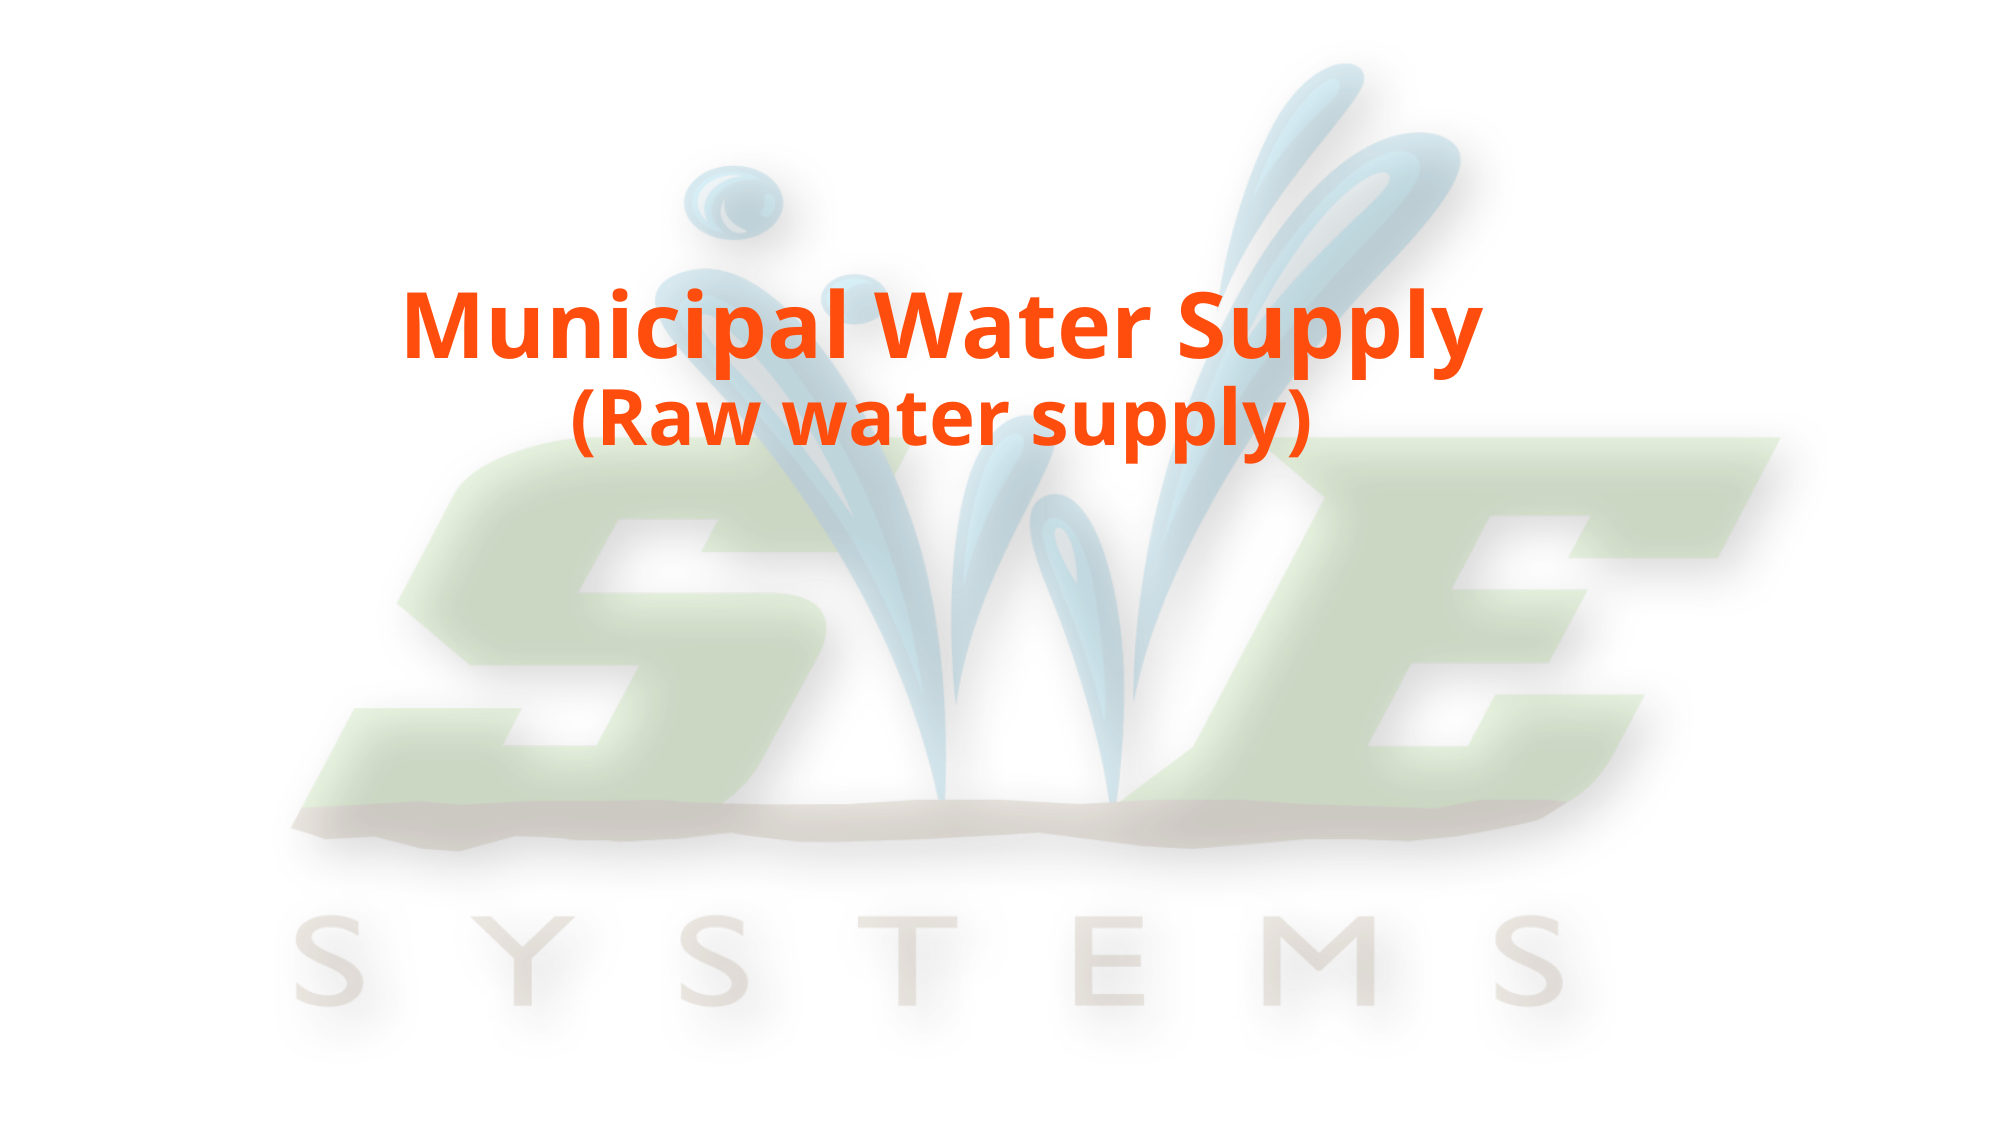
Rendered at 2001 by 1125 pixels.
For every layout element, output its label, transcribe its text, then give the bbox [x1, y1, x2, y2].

title Municipal Water Supply (Raw water supply) [0, 117, 1884, 625]
